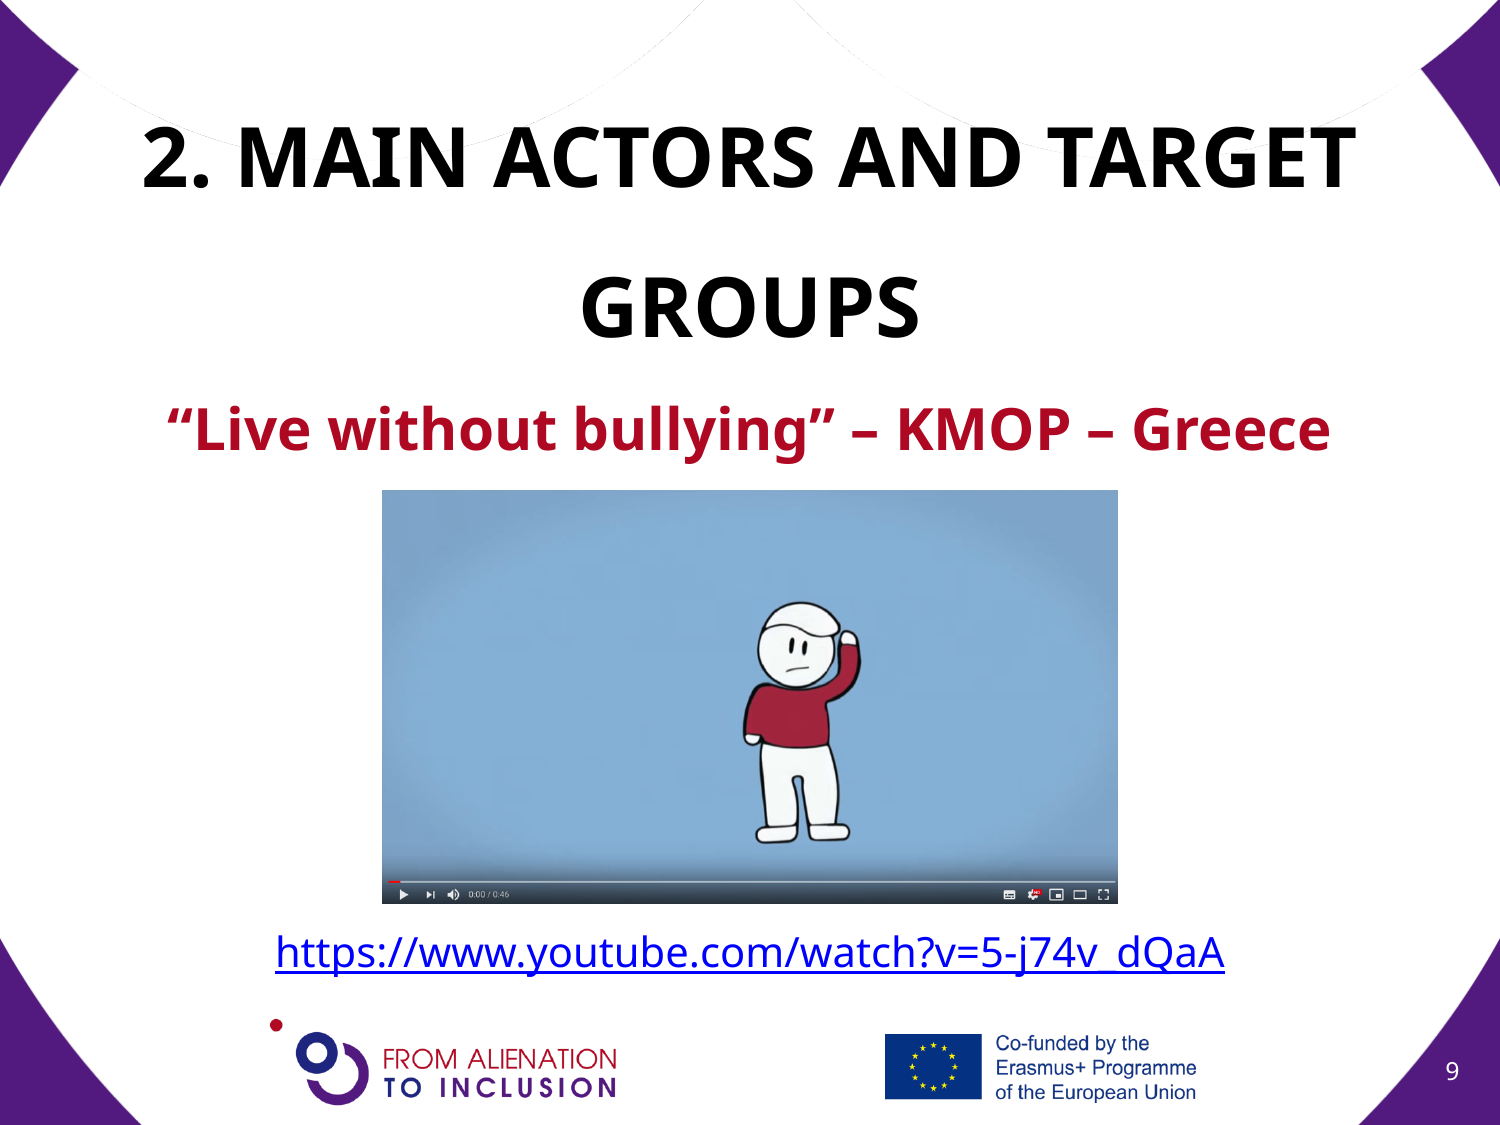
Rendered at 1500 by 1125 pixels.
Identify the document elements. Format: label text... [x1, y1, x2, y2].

list “Live without bullying” – KMOP – Greece [75, 384, 1425, 491]
slide_number 9 [1124, 1042, 1475, 1103]
picture [0, 0, 1500, 1125]
text_box https://www.youtube.com/watch?v=5-j74v_dQaA [74, 918, 1425, 1025]
title 2. MAIN ACTORS AND TARGET GROUPS [75, 45, 1425, 363]
